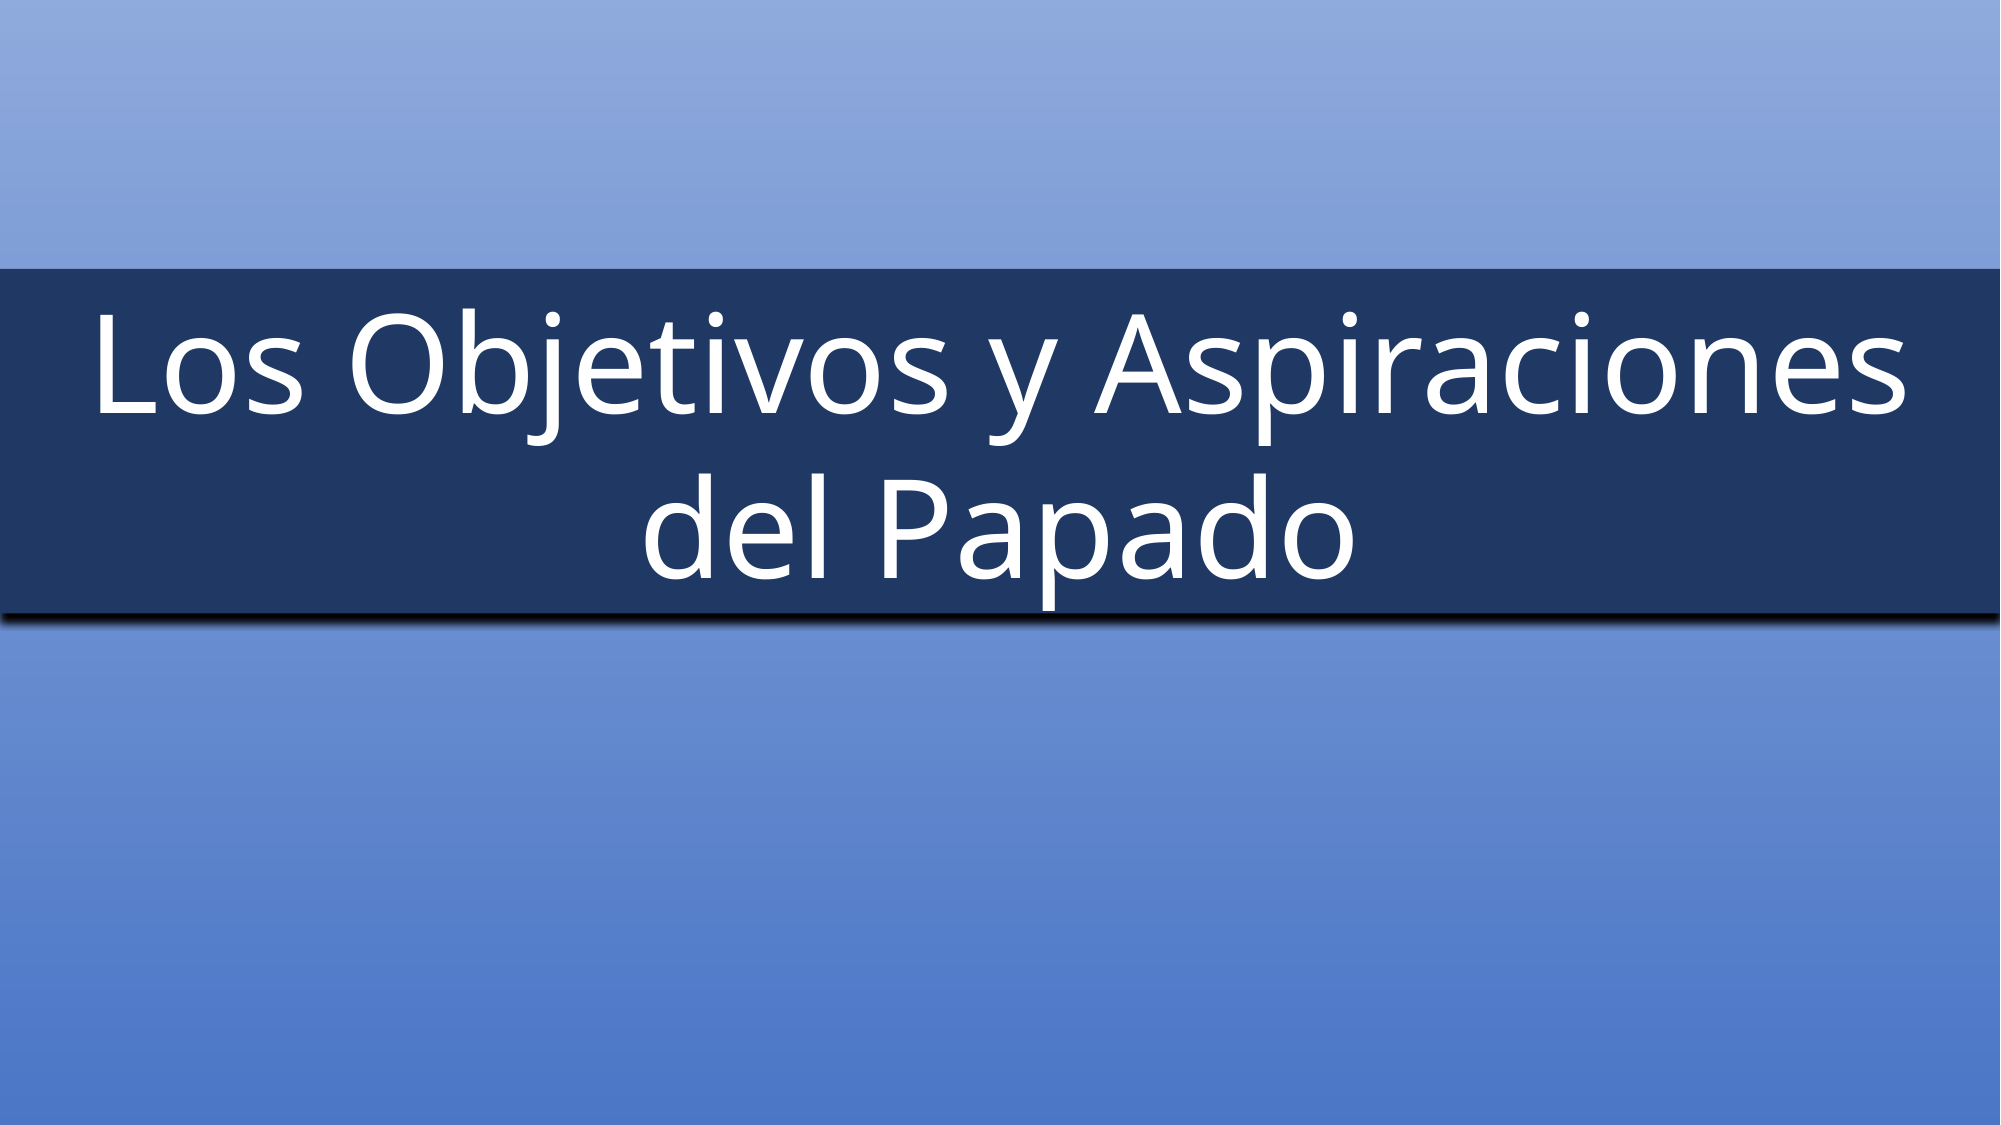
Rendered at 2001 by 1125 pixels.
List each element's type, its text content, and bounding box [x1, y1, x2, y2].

text_box Los Objetivos y Aspiraciones del Papado [0, 268, 2000, 614]
